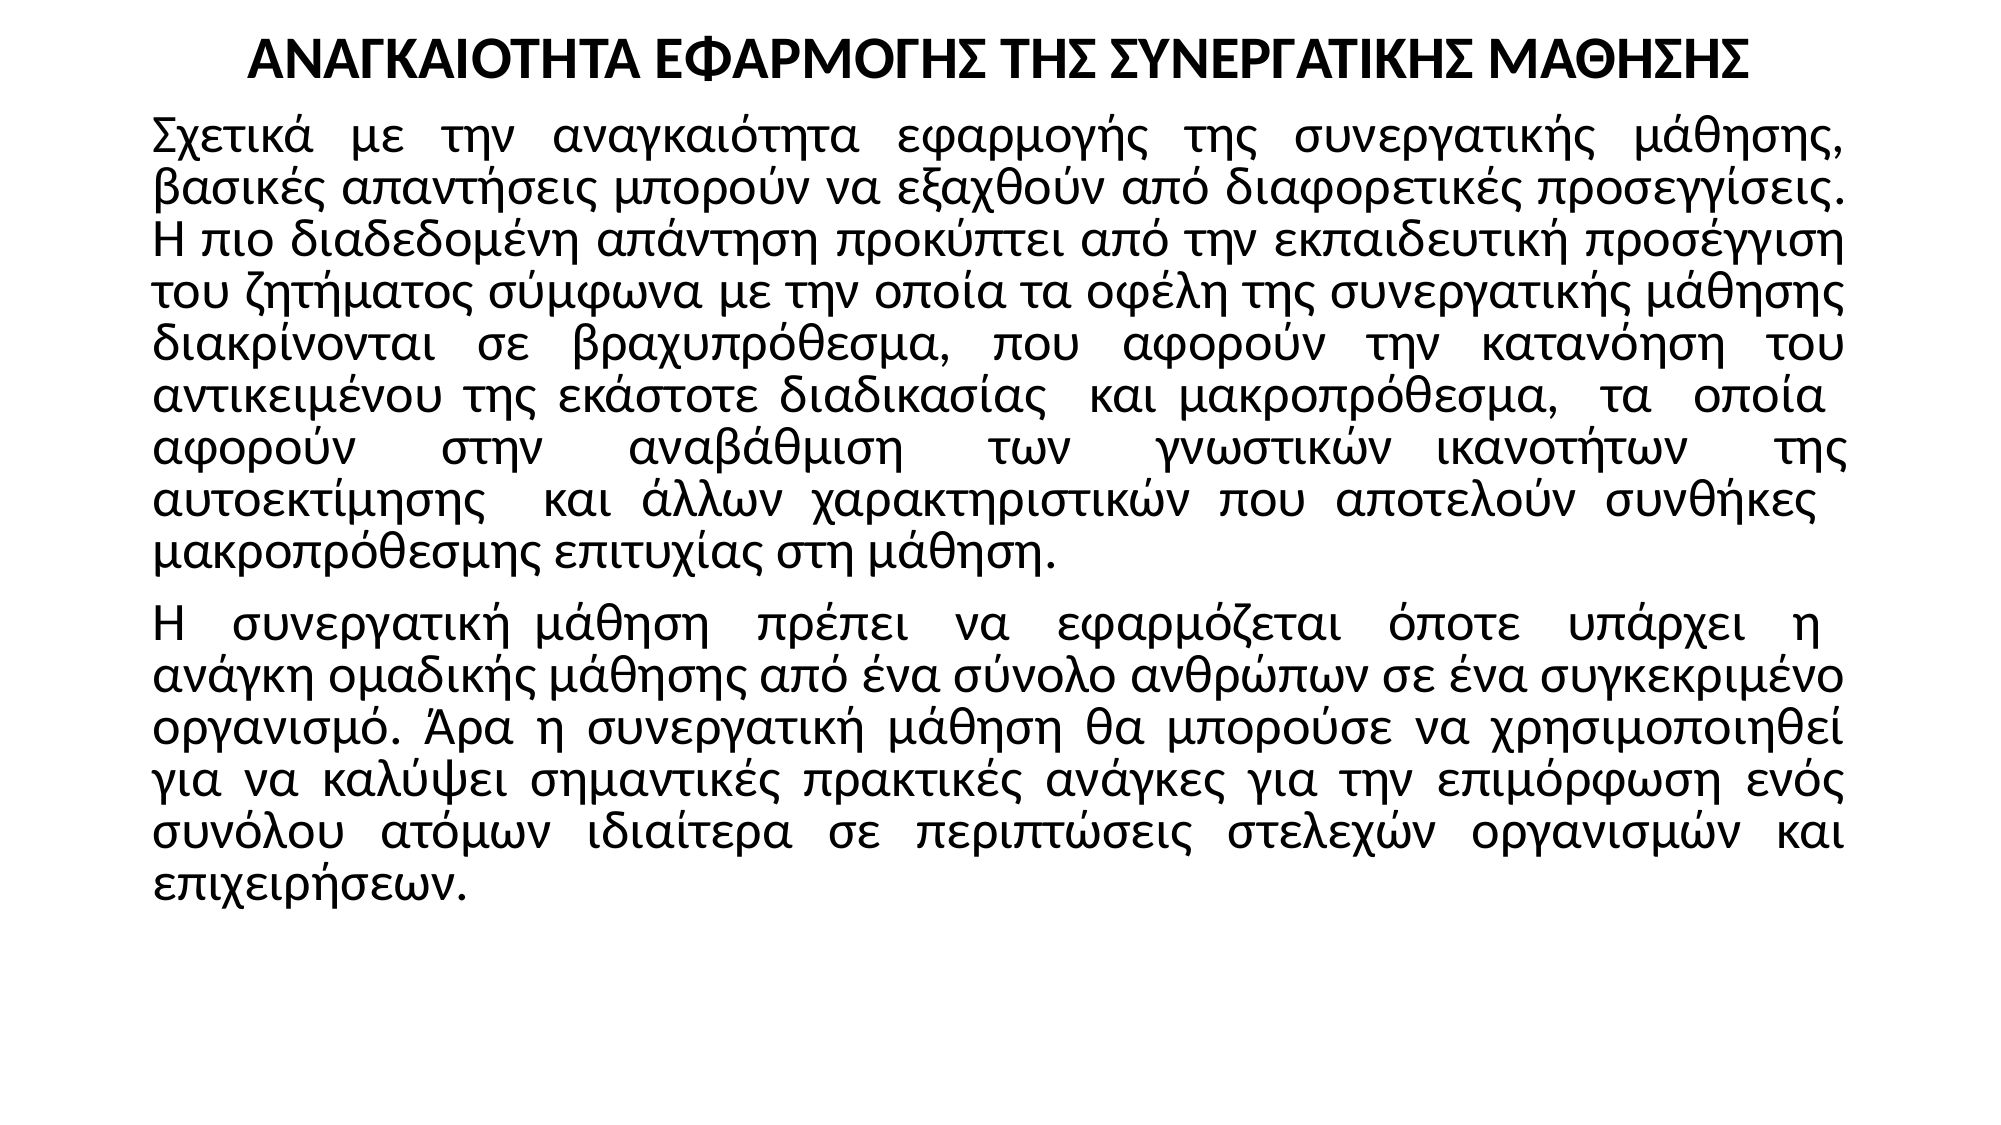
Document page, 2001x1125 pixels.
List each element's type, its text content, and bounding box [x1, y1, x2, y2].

list ΑΝΑΓΚΑΙΟΤΗΤΑ ΕΦΑΡΜΟΓΗΣ ΤΗΣ ΣΥΝΕΡΓΑΤΙΚΗΣ ΜΑΘΗΣΗΣ Σχετικά µε την αναγκαιότητα εφαρµογής της συνεργατικής µάθησης, βασικές απαντήσεις µπορούν να εξαχθούν από διαφορετικές προσεγγίσεις. Η πιο διαδεδοµένη απάντηση προκύπτει από την εκπαιδευτική προσέγγιση του ζητήµατος σύµφωνα µε την οποία τα οφέλη της συνεργατικής µάθησης διακρίνονται σε βραχυπρόθεσµα, που αφορούν την κατανόηση του αντικειµένου της εκάστοτε διαδικασίας και µακροπρόθεσµα, τα οποία αφορούν στην αναβάθµιση των γνωστικών ικανοτήτων της αυτοεκτίµησης και άλλων χαρακτηριστικών που αποτελούν συνθήκες µακροπρόθεσµης επιτυχίας στη µάθηση. Η συνεργατική µάθηση πρέπει να εφαρµόζεται όποτε υπάρχει η ανάγκη οµαδικής µάθησης από ένα σύνολο ανθρώπων σε ένα συγκεκριµένο οργανισµό. Άρα η συνεργατική µάθηση θα µπορούσε να χρησιµοποιηθεί για να καλύψει σηµαντικές πρακτικές ανάγκες για την επιµόρφωση ενός συνόλου ατόµων ιδιαίτερα σε περιπτώσεις στελεχών οργανισµών και επιχειρήσεων. [137, 24, 1863, 1014]
